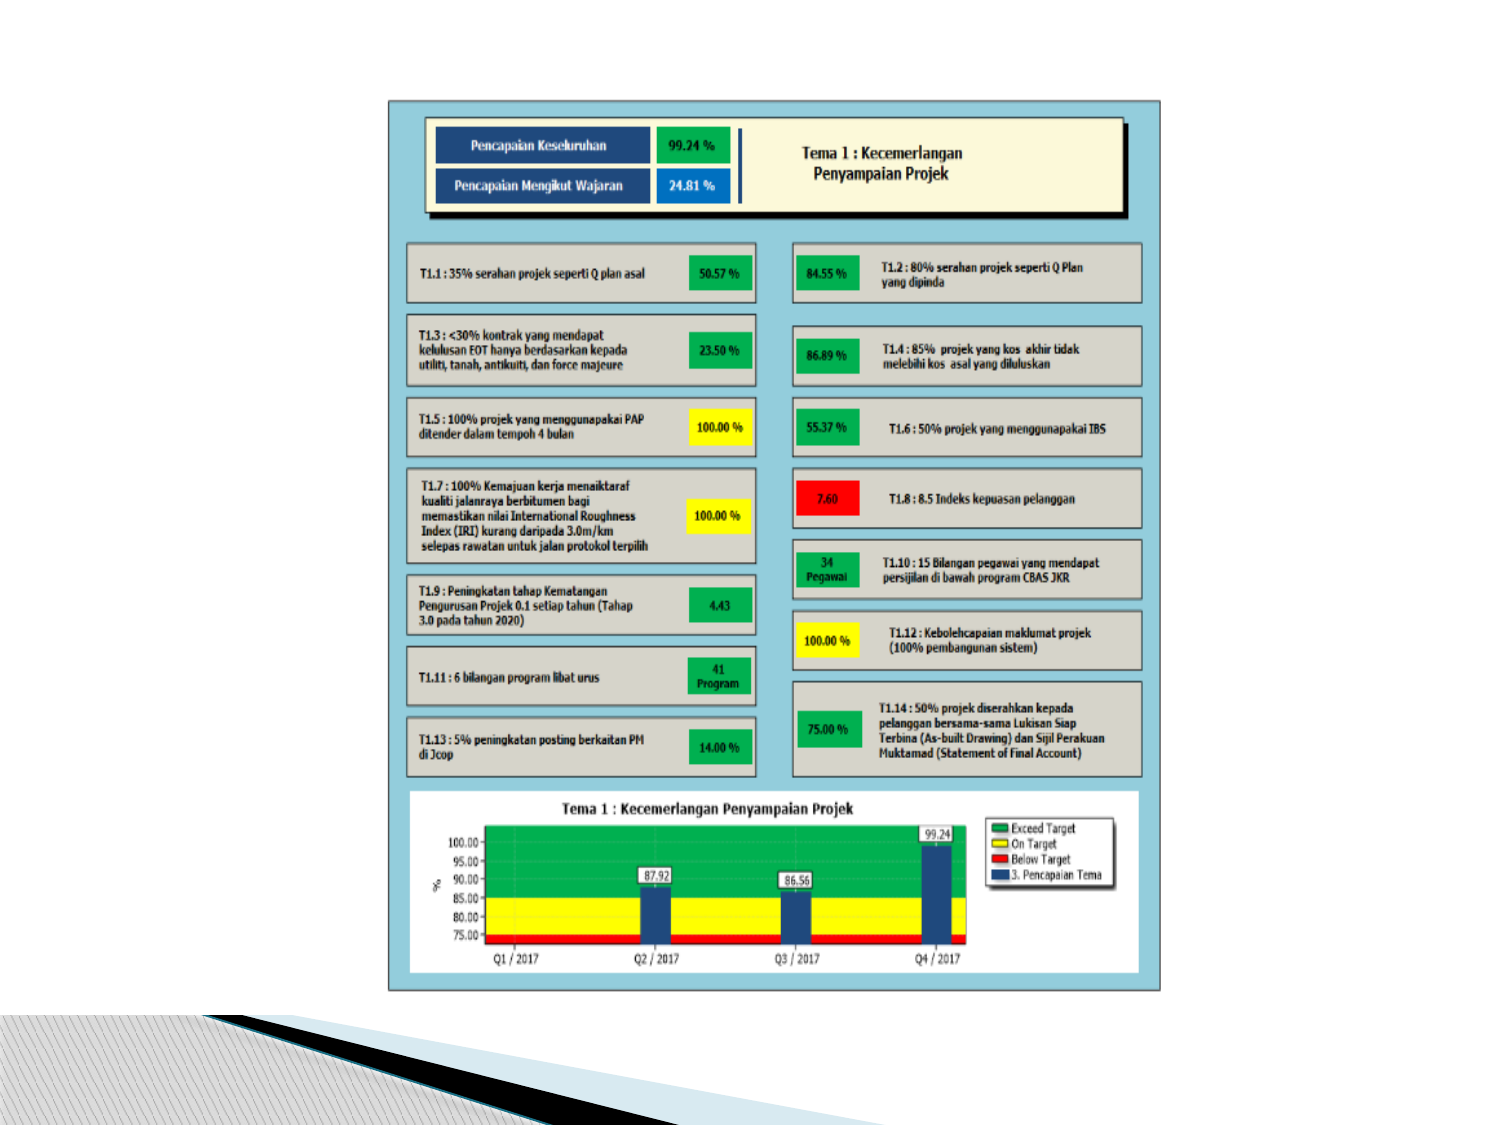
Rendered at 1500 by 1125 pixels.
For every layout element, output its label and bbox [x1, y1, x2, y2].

picture [0, 77, 1500, 1015]
